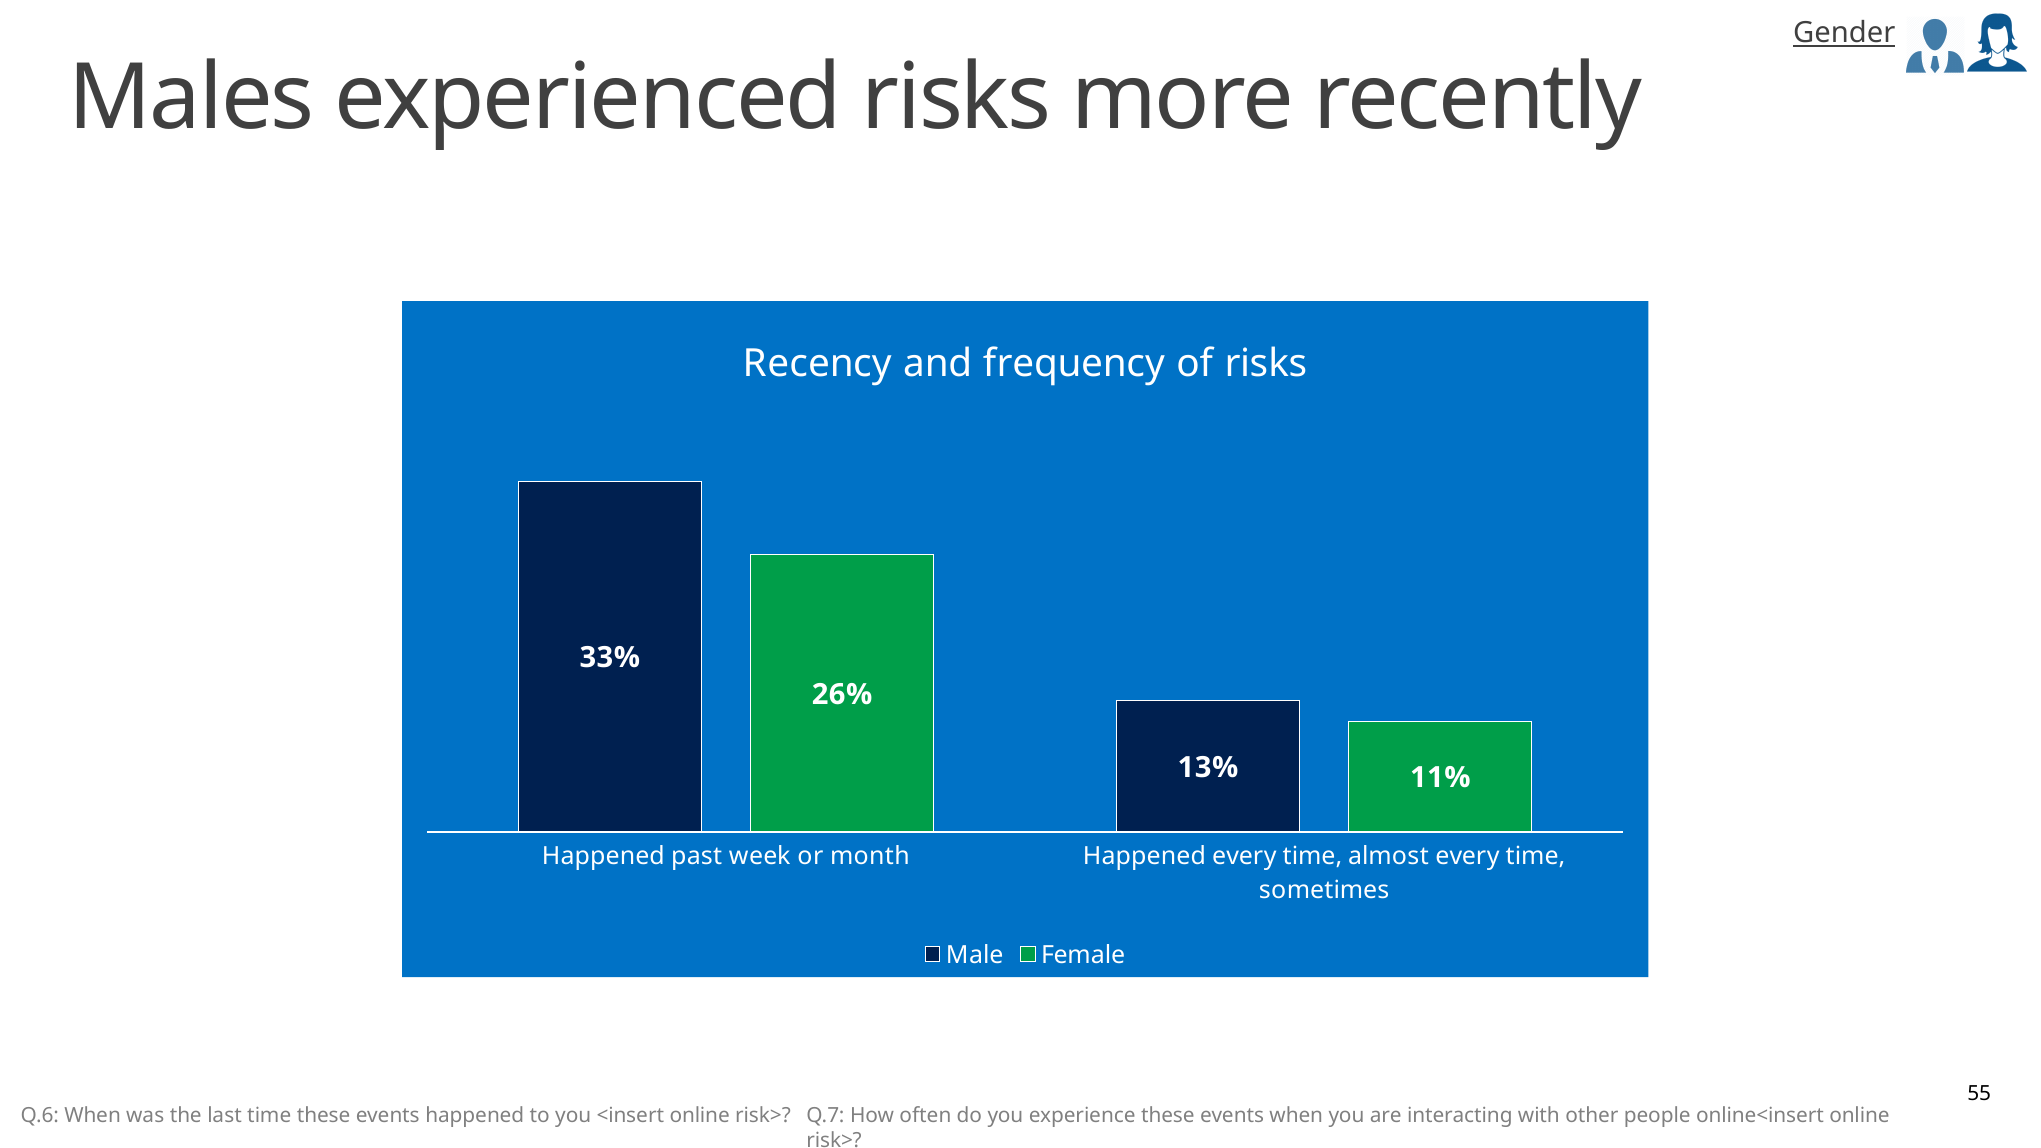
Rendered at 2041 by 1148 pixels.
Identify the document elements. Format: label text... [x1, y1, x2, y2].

text_box Q.6: When was the last time these events happened to you <insert online risk>? [0, 1093, 1021, 1134]
text_box Q.7: How often do you experience these events when you are interacting with other people online<insert online risk>? [791, 1094, 1924, 1148]
title Males experienced risks more recently [45, 34, 1996, 185]
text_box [1765, 1, 2027, 83]
chart [401, 300, 1649, 978]
slide_number 55 [1530, 1063, 2007, 1125]
